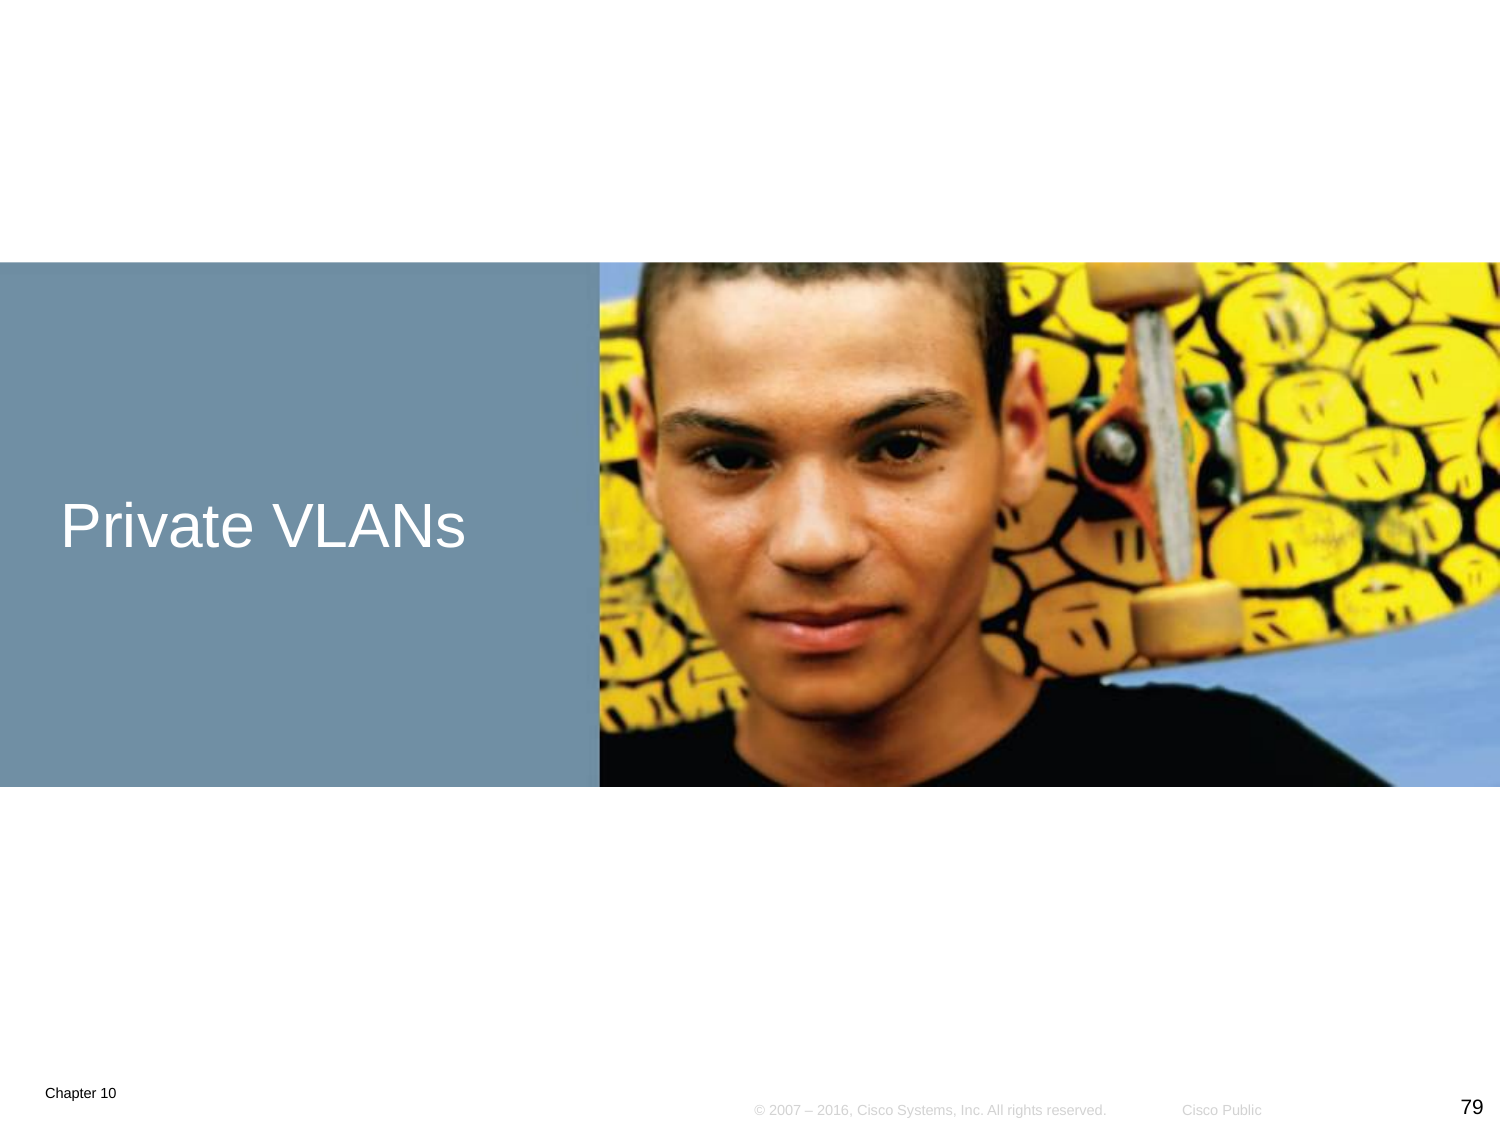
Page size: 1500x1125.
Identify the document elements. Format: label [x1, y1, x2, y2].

text_box [0, 0, 1500, 261]
picture [0, 262, 1500, 787]
